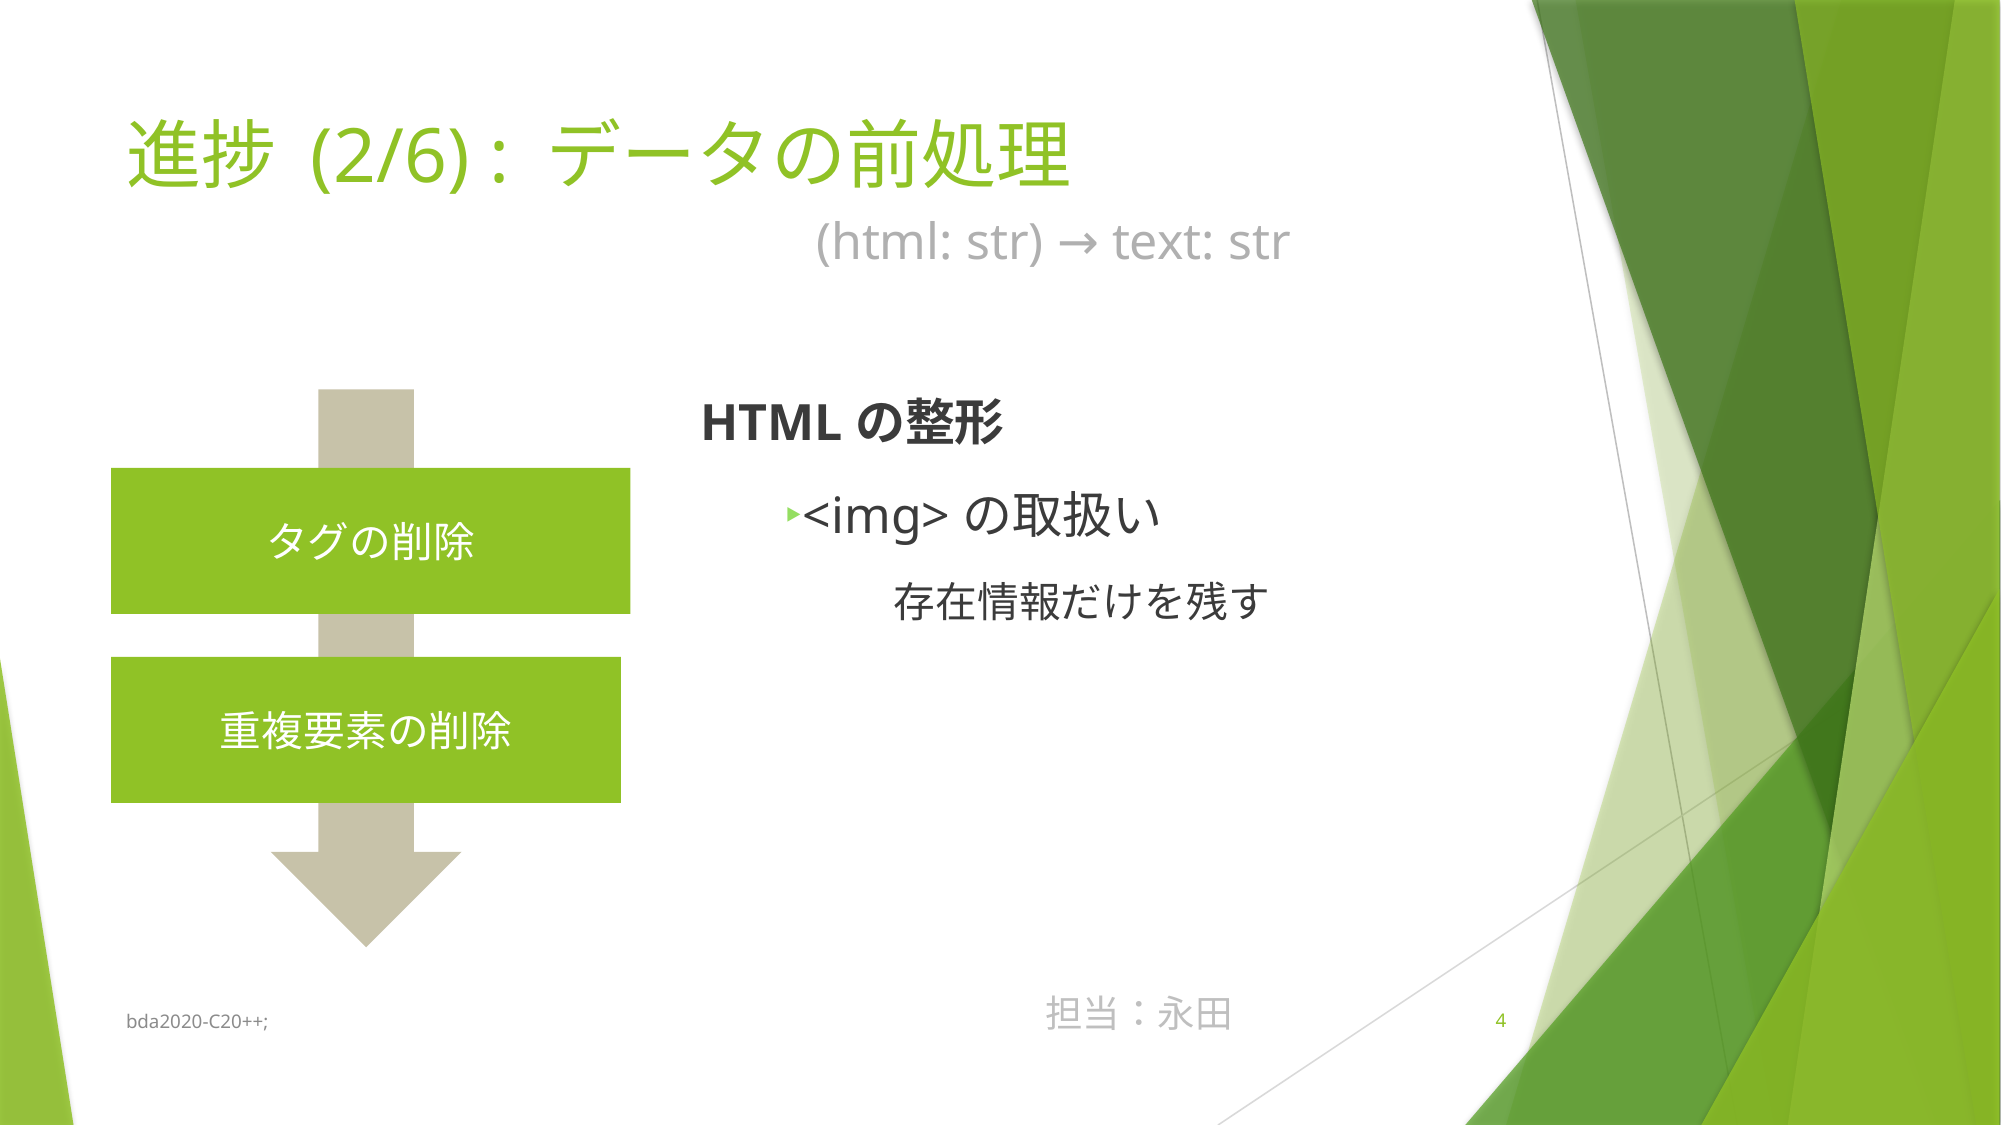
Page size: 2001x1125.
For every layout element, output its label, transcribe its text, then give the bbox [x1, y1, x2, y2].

text_box 存在情報だけを残す [879, 568, 1399, 633]
title 進捗 (2/6) : データの前処理 [111, 99, 1522, 214]
text_box 担当：永田 [1030, 983, 1323, 1043]
text_box HTMLの整形 [685, 382, 1073, 458]
text_box [270, 803, 462, 948]
text_box [318, 614, 414, 656]
slide_number 4 [1409, 991, 1522, 1051]
text_box [318, 389, 414, 467]
text_box タグの削除 [111, 467, 631, 614]
text_box (html: str) → text: str [801, 202, 1307, 278]
text_box ‣<img>の取扱い [769, 476, 1412, 552]
footer bda2020-C20++; [111, 991, 1145, 1051]
text_box 重複要素の削除 [111, 656, 621, 803]
